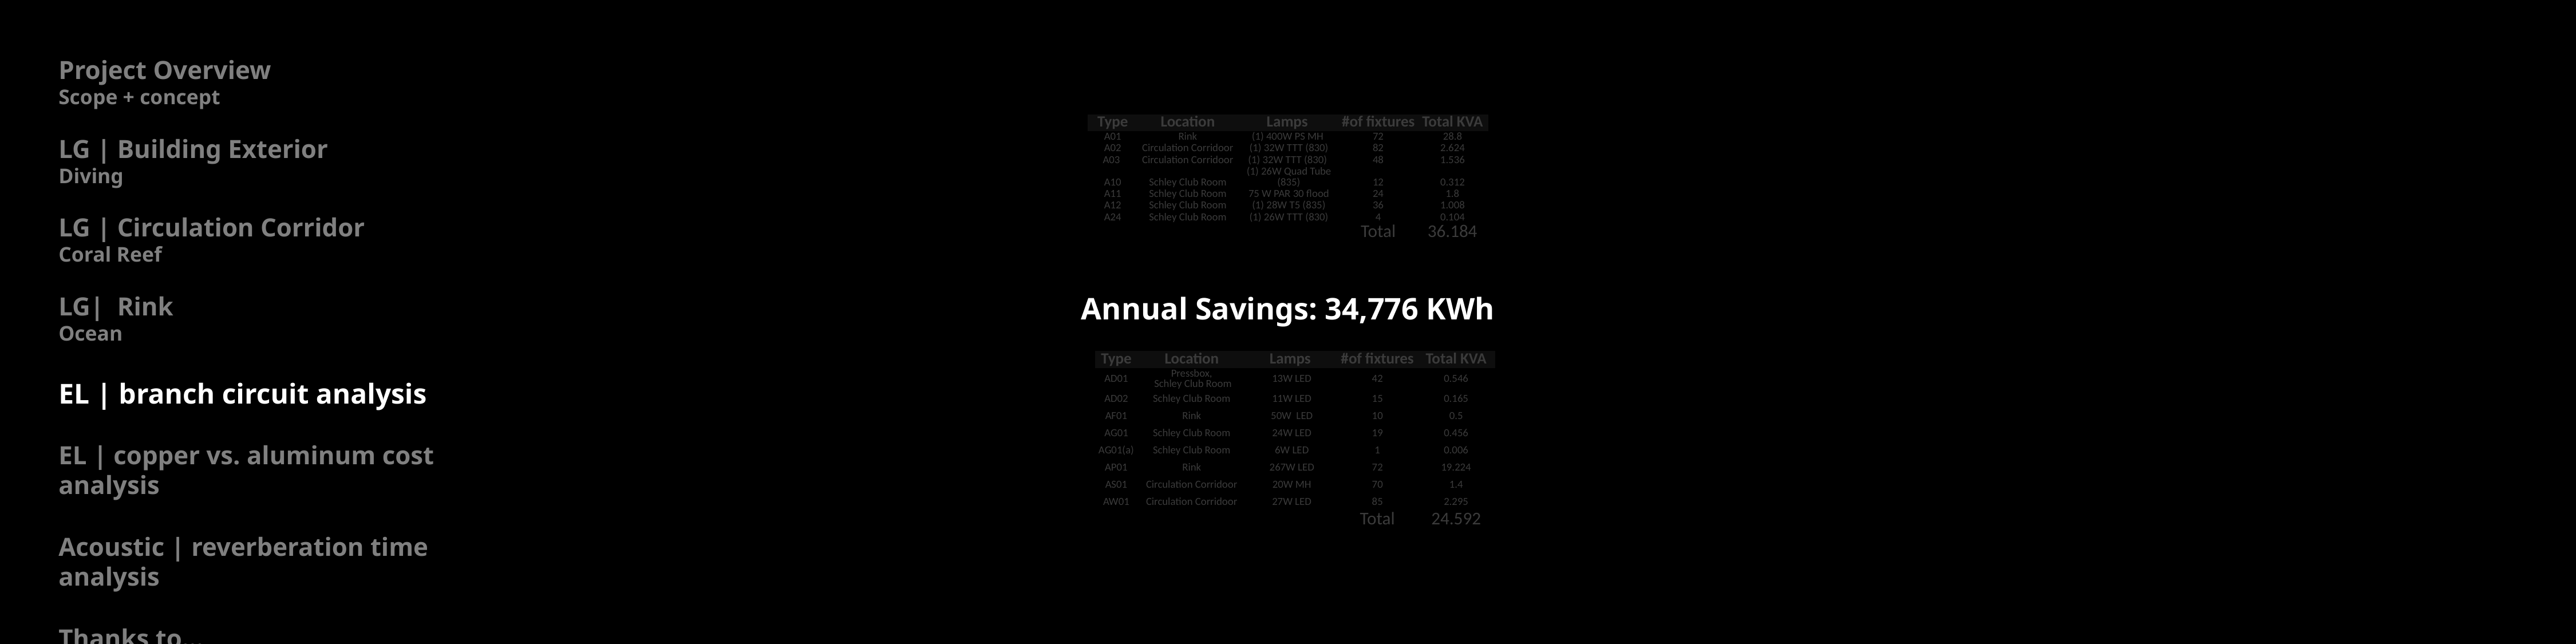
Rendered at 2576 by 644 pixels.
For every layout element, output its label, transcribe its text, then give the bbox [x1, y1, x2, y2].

text_box Annual Savings: 34,776 KWh [1065, 56, 1511, 559]
text_box Project Overview Scope + concept LG | Building Exterior Diving LG | Circulation Corridor Coral Reef LG| Rink Ocean EL | branch circuit analysis EL | copper vs. aluminum cost analysis Acoustic | reverberation time analysis Thanks to… [50, 50, 523, 644]
